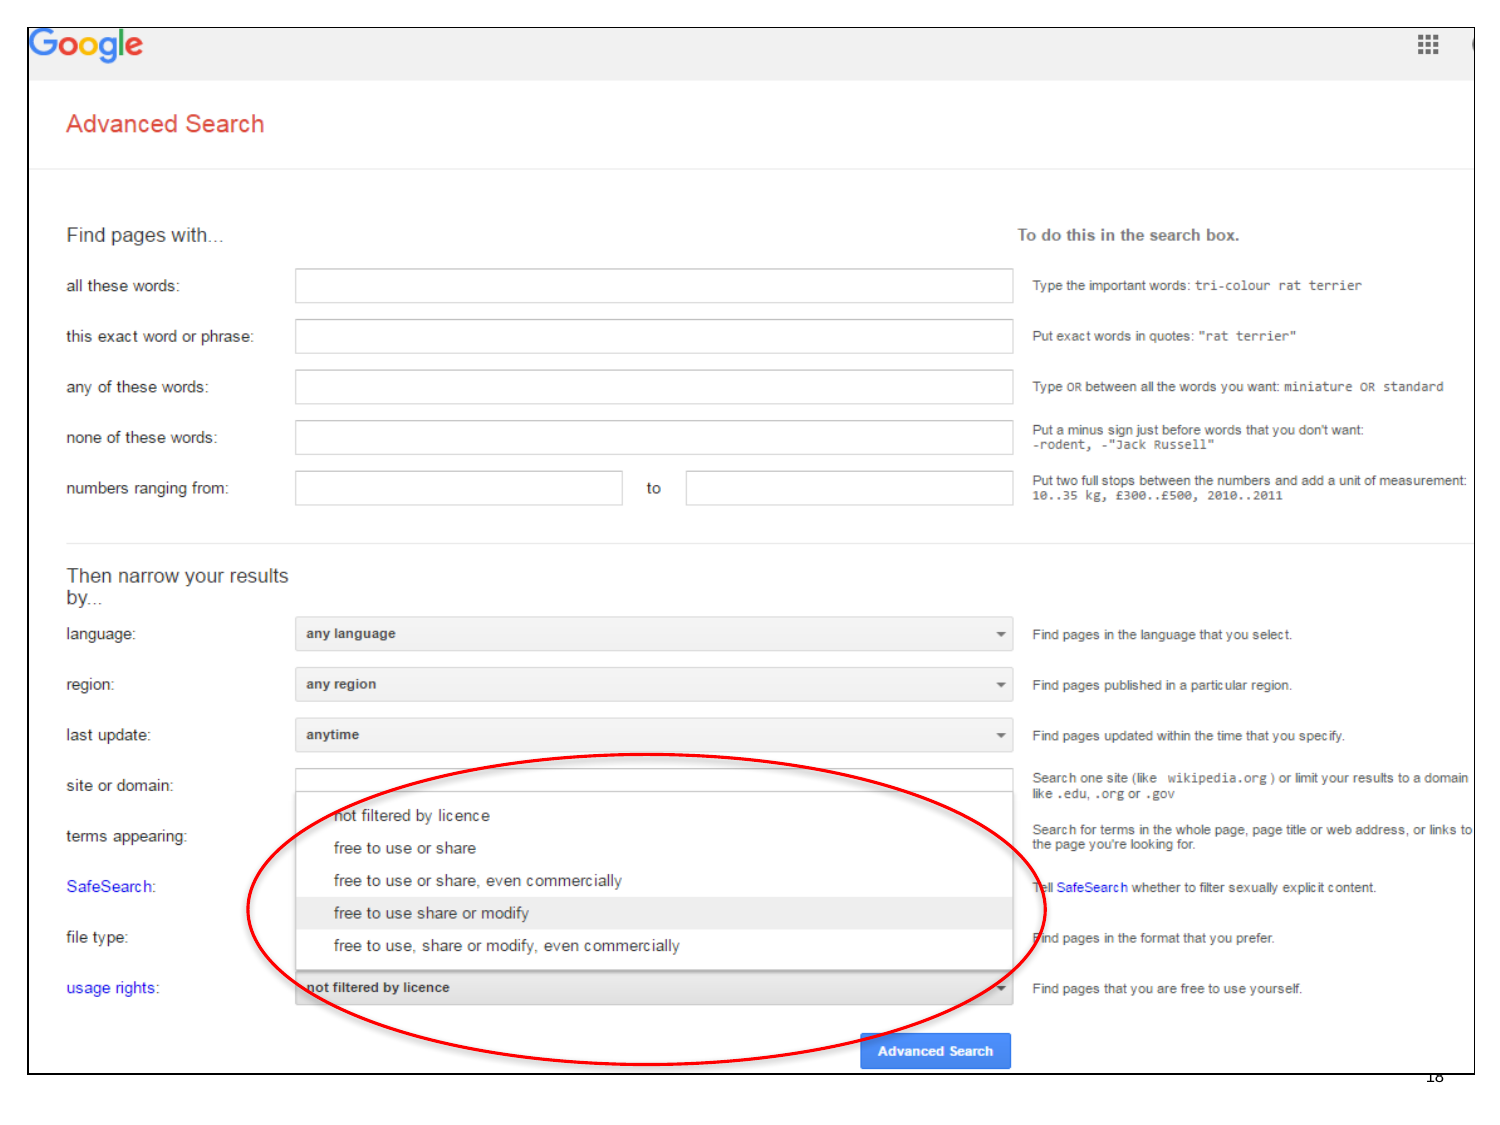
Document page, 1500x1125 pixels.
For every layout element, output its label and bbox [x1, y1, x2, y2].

picture [28, 27, 1475, 1074]
